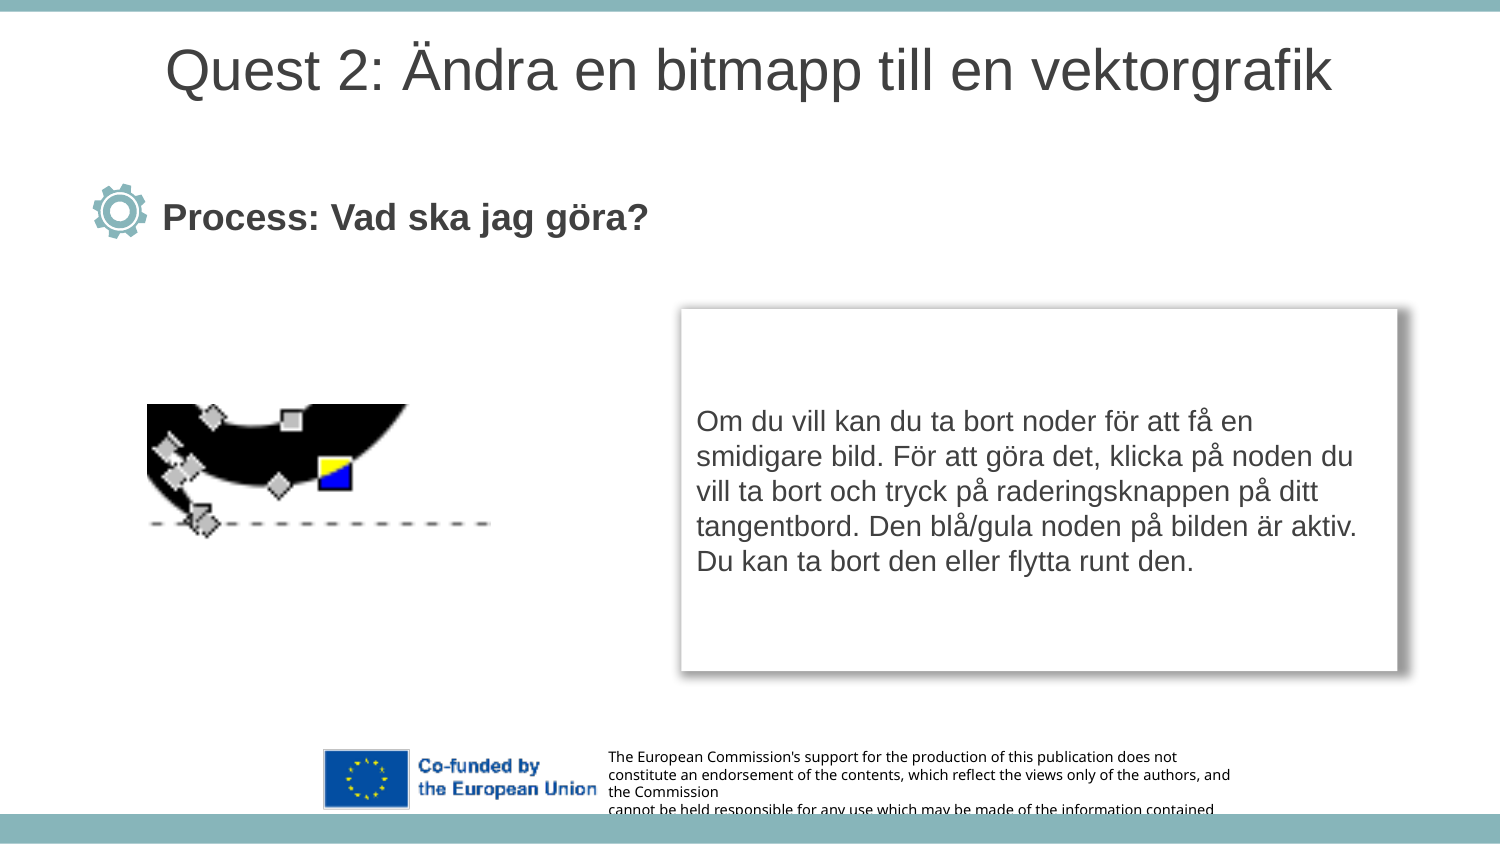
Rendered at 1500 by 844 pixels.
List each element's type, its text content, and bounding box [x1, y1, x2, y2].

list Quest 2: Ändra en bitmapp till en vektorgrafik [0, 20, 1500, 115]
picture [147, 404, 491, 580]
picture [322, 748, 618, 811]
text_box [90, 181, 147, 241]
text_box Om du vill kan du ta bort noder för att få en smidigare bild. För att göra det, klicka på noden du vill ta bort och tryck på raderingsknappen på ditt tangentbord. Den blå/gula noden på bilden är aktiv. Du kan ta bort den eller flytta runt den. [679, 307, 1399, 673]
list Process: Vad ska jag göra? [147, 192, 682, 239]
